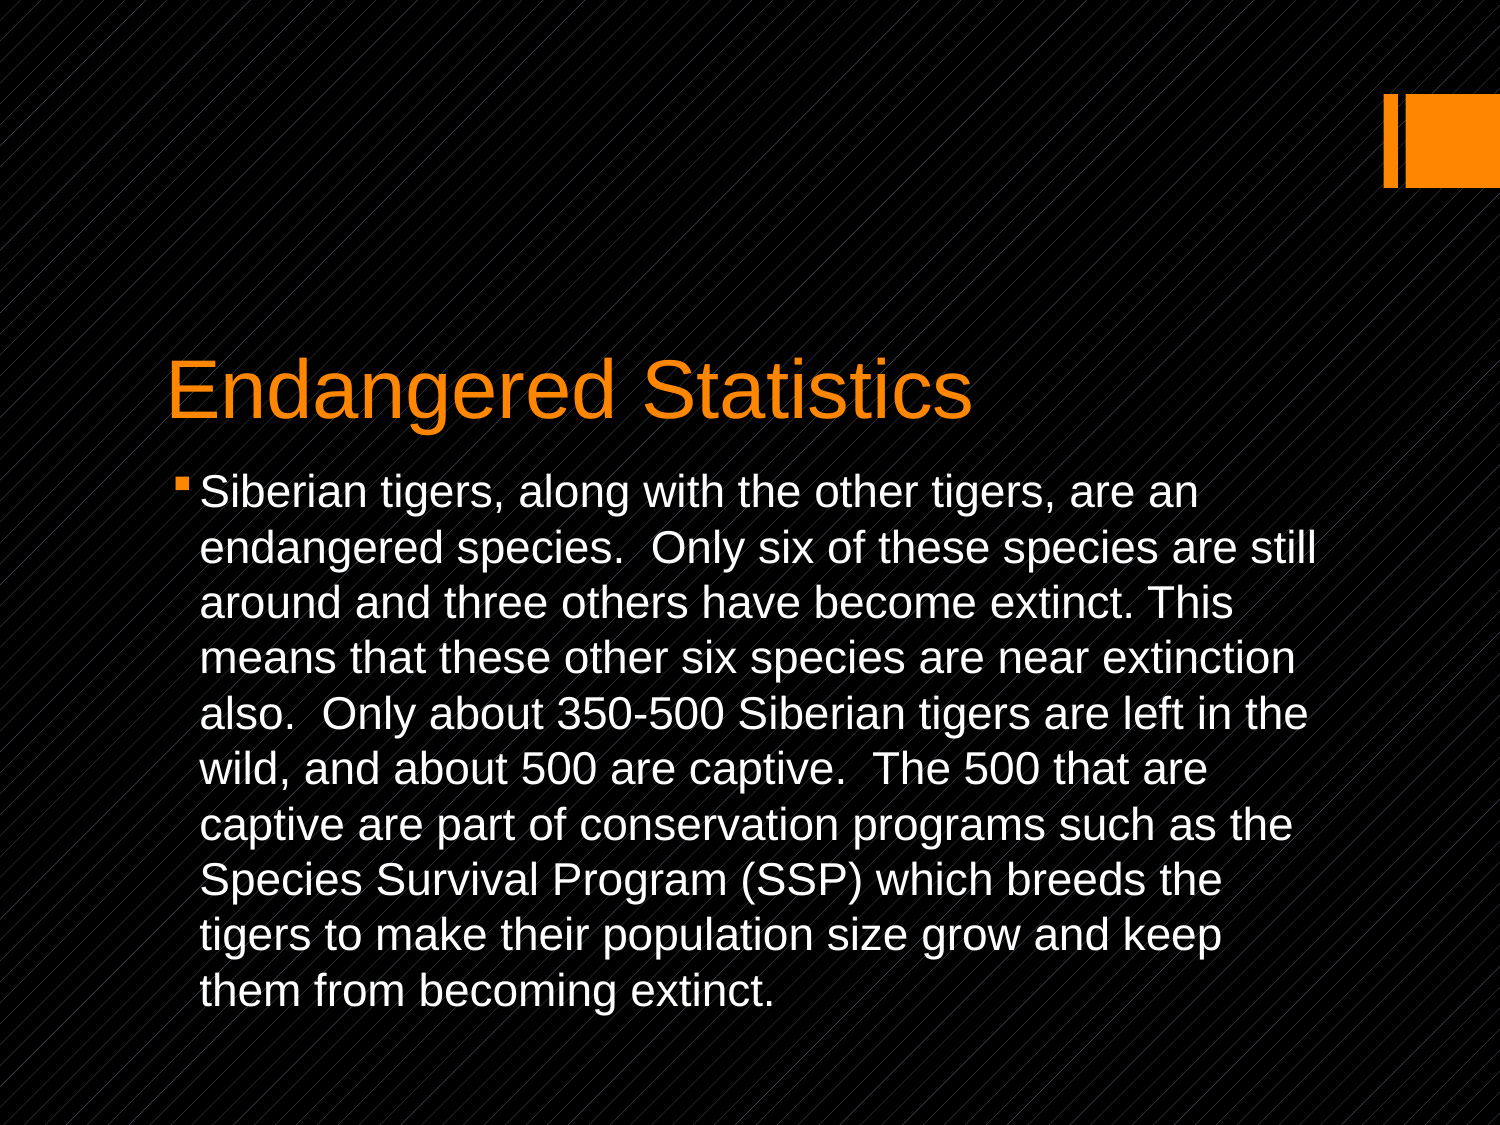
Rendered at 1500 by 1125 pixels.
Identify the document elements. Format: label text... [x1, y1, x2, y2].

title Endangered Statistics [150, 253, 1350, 443]
list Siberian tigers, along with the other tigers, are an endangered species. Only six of these species are still around and three others have become extinct. This means that these other six species are near extinction also. Only about 350-500 Siberian tigers are left in the wild, and about 500 are captive. The 500 that are captive are part of conservation programs such as the Species Survival Program (SSP) which breeds the tigers to make their population size grow and keep them from becoming extinct. [150, 454, 1350, 1035]
